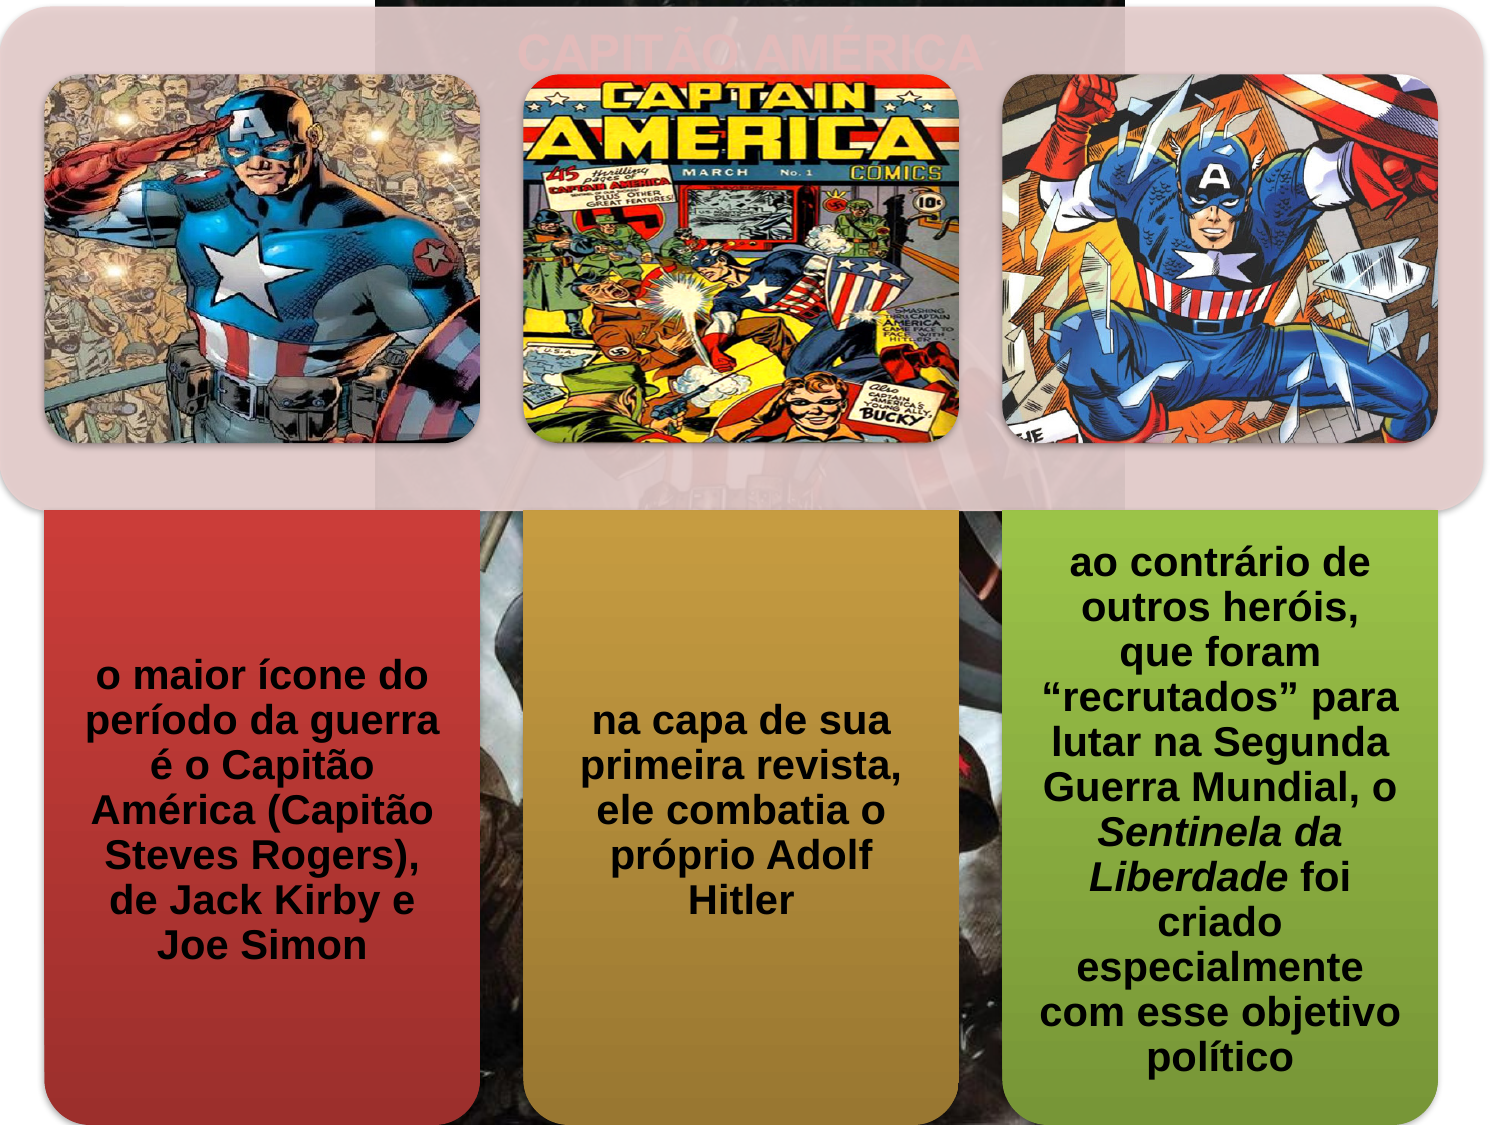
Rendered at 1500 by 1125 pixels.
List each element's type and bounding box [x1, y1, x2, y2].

picture [374, 0, 1126, 6]
text_box [0, 6, 1483, 1125]
